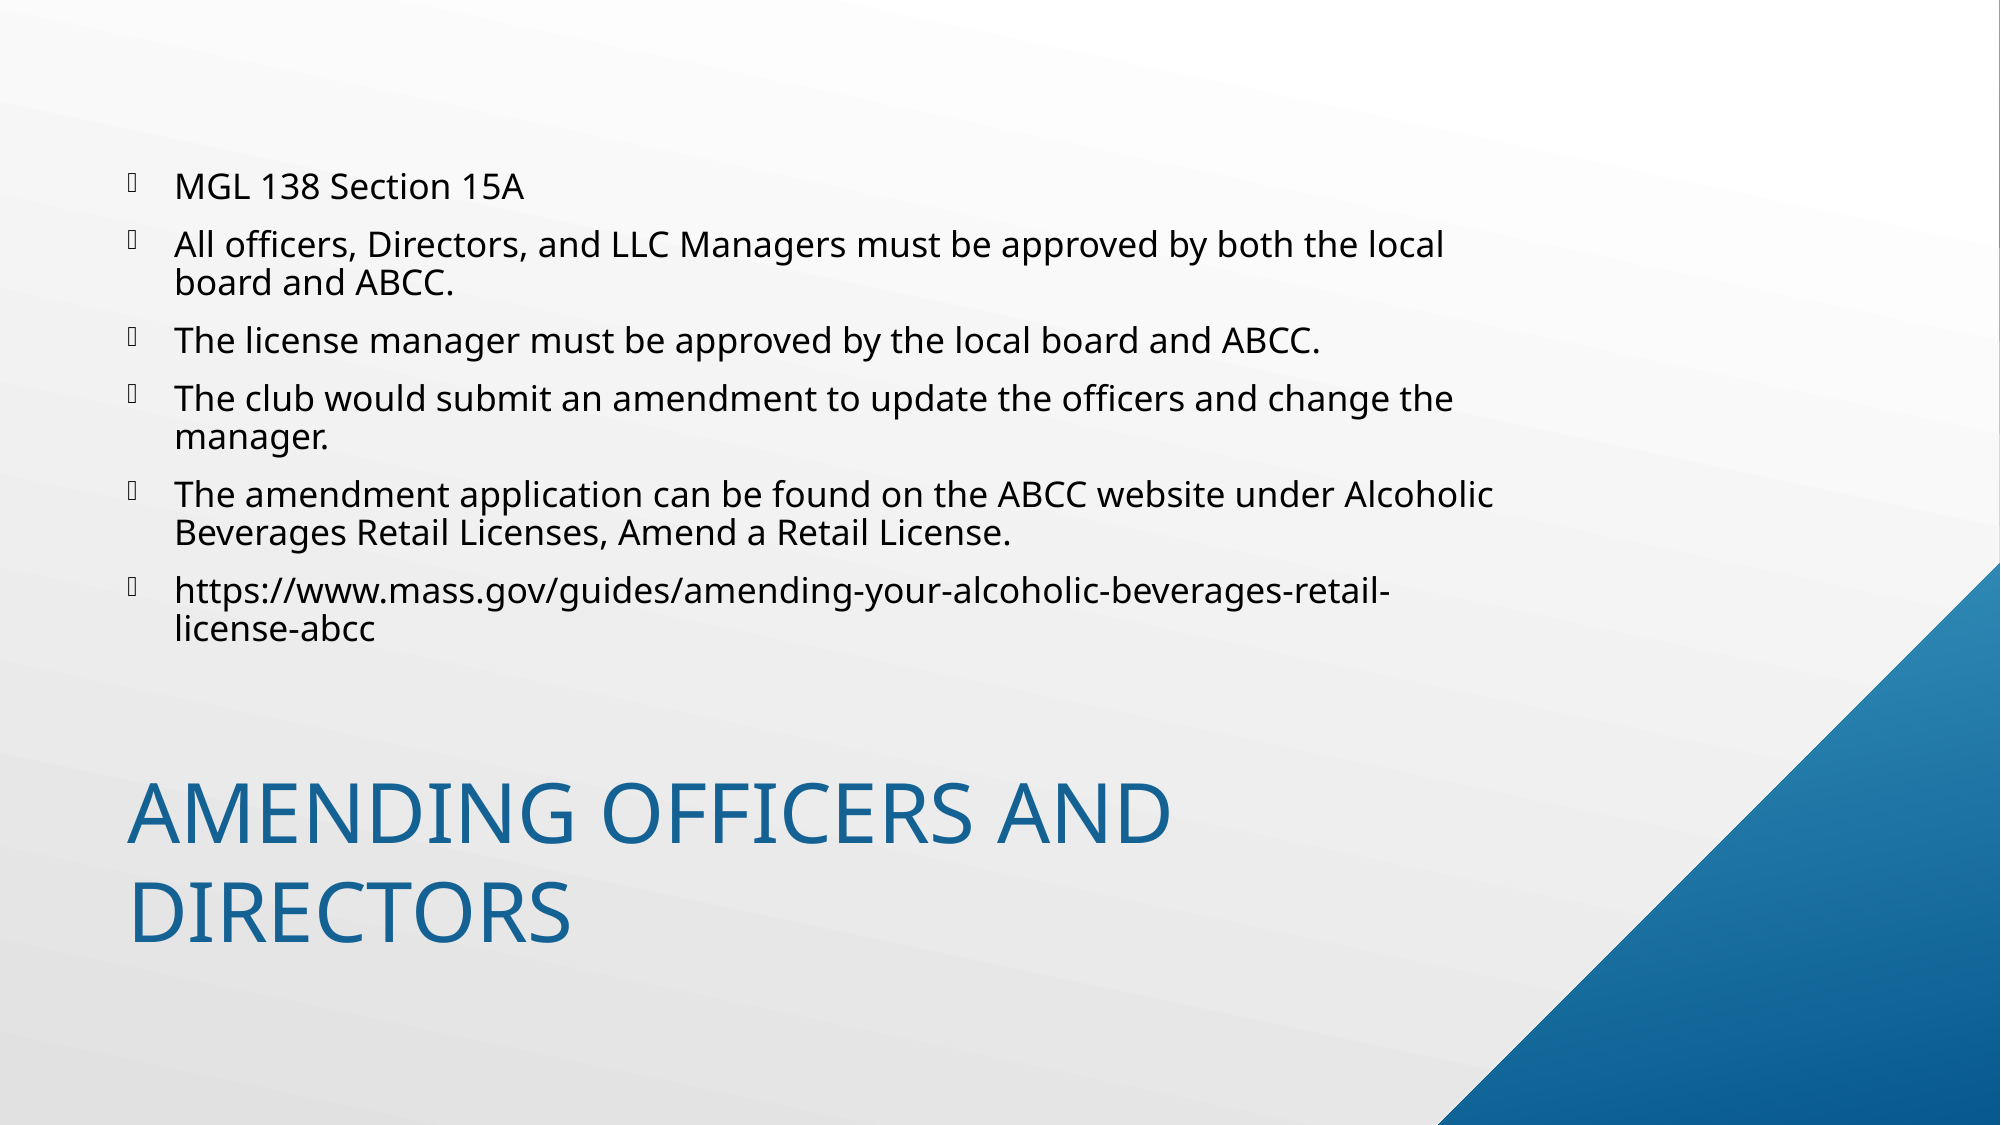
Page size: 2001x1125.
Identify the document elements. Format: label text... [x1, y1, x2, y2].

title Amending Officers and Directors [112, 736, 1513, 984]
list MGL 138 Section 15A All officers, Directors, and LLC Managers must be approved by both the local board and ABCC. The license manager must be approved by the local board and ABCC. The club would submit an amendment to update the officers and change the manager. The amendment application can be found on the ABCC website under Alcoholic Beverages Retail Licenses, Amend a Retail License. https://www.mass.gov/guides/amending-your-alcoholic-beverages-retail-license-abcc [112, 112, 1513, 706]
text_box [1440, 565, 2000, 1125]
text_box [0, 0, 2000, 1125]
